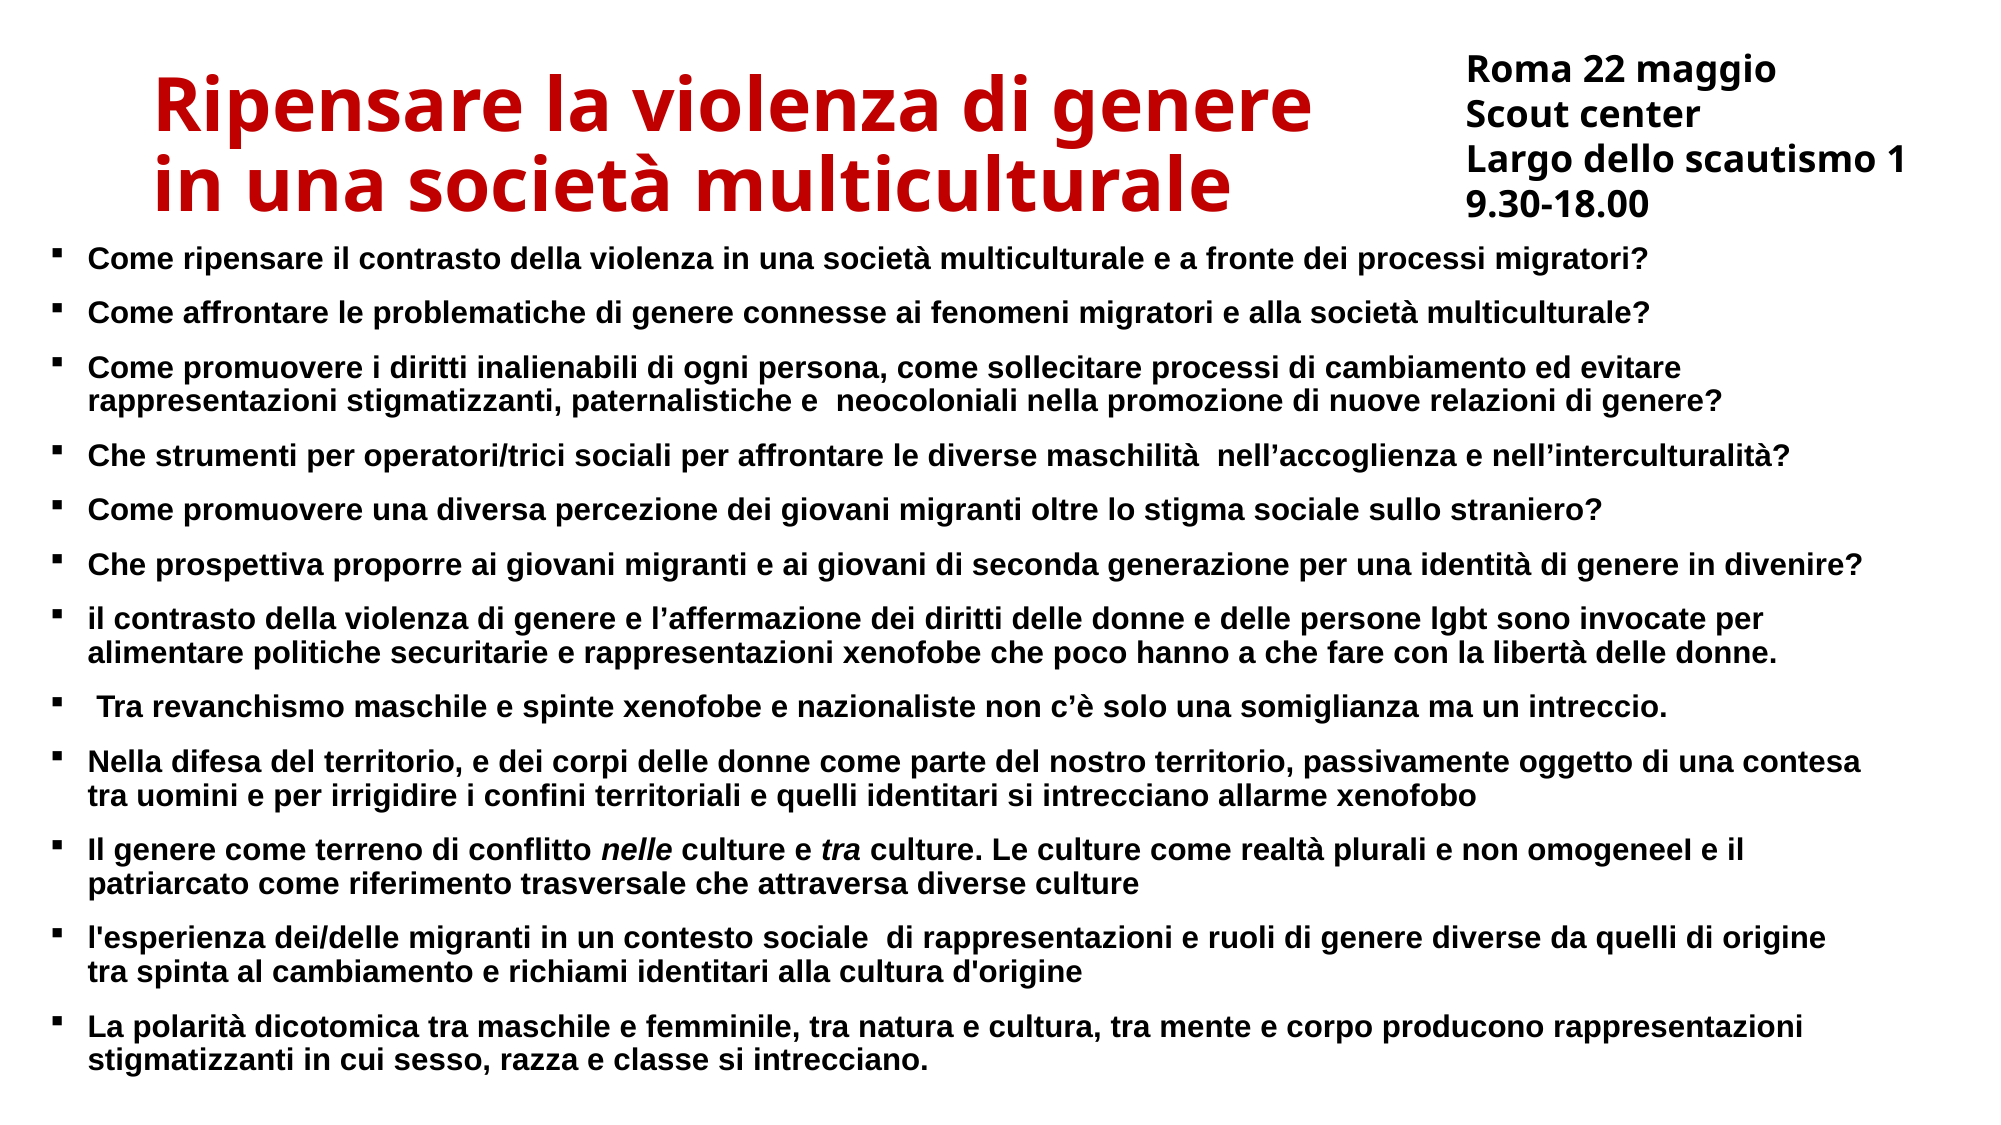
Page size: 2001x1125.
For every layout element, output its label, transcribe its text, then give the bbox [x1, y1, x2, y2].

text_box Roma 22 maggio Scout center Largo dello scautismo 1 9.30-18.00 [1450, 37, 2000, 233]
list Come ripensare il contrasto della violenza in una società multiculturale e a fronte dei processi migratori? Come affrontare le problematiche di genere connesse ai fenomeni migratori e alla società multiculturale? Come promuovere i diritti inalienabili di ogni persona, come sollecitare processi di cambiamento ed evitare rappresentazioni stigmatizzanti, paternalistiche e neocoloniali nella promozione di nuove relazioni di genere? Che strumenti per operatori/trici sociali per affrontare le diverse maschilità nell’accoglienza e nell’interculturalità? Come promuovere una diversa percezione dei giovani migranti oltre lo stigma sociale sullo straniero? Che prospettiva proporre ai giovani migranti e ai giovani di seconda generazione per una identità di genere in divenire? il contrasto della violenza di genere e l’affermazione dei diritti delle donne e delle persone lgbt sono invocate per alimentare politiche securitarie e rappresentazioni xenofobe che poco hanno a che fare con la libertà delle donne. Tra revanchismo maschile e spinte xenofobe e nazionaliste non c’è solo una somiglianza ma un intreccio. Nella difesa del territorio, e dei corpi delle donne come parte del nostro territorio, passivamente oggetto di una contesa tra uomini e per irrigidire i confini territoriali e quelli identitari si intrecciano allarme xenofobo Il genere come terreno di conflitto nelle culture e tra culture. Le culture come realtà plurali e non omogeneeI e il patriarcato come riferimento trasversale che attraversa diverse culture l'esperienza dei/delle migranti in un contesto sociale di rappresentazioni e ruoli di genere diverse da quelli di origine tra spinta al cambiamento e richiami identitari alla cultura d'origine La polarità dicotomica tra maschile e femminile, tra natura e cultura, tra mente e corpo producono rappresentazioni stigmatizzanti in cui sesso, razza e classe si intrecciano. [35, 234, 1894, 988]
title Ripensare la violenza di genere in una società multiculturale [137, 59, 1863, 234]
